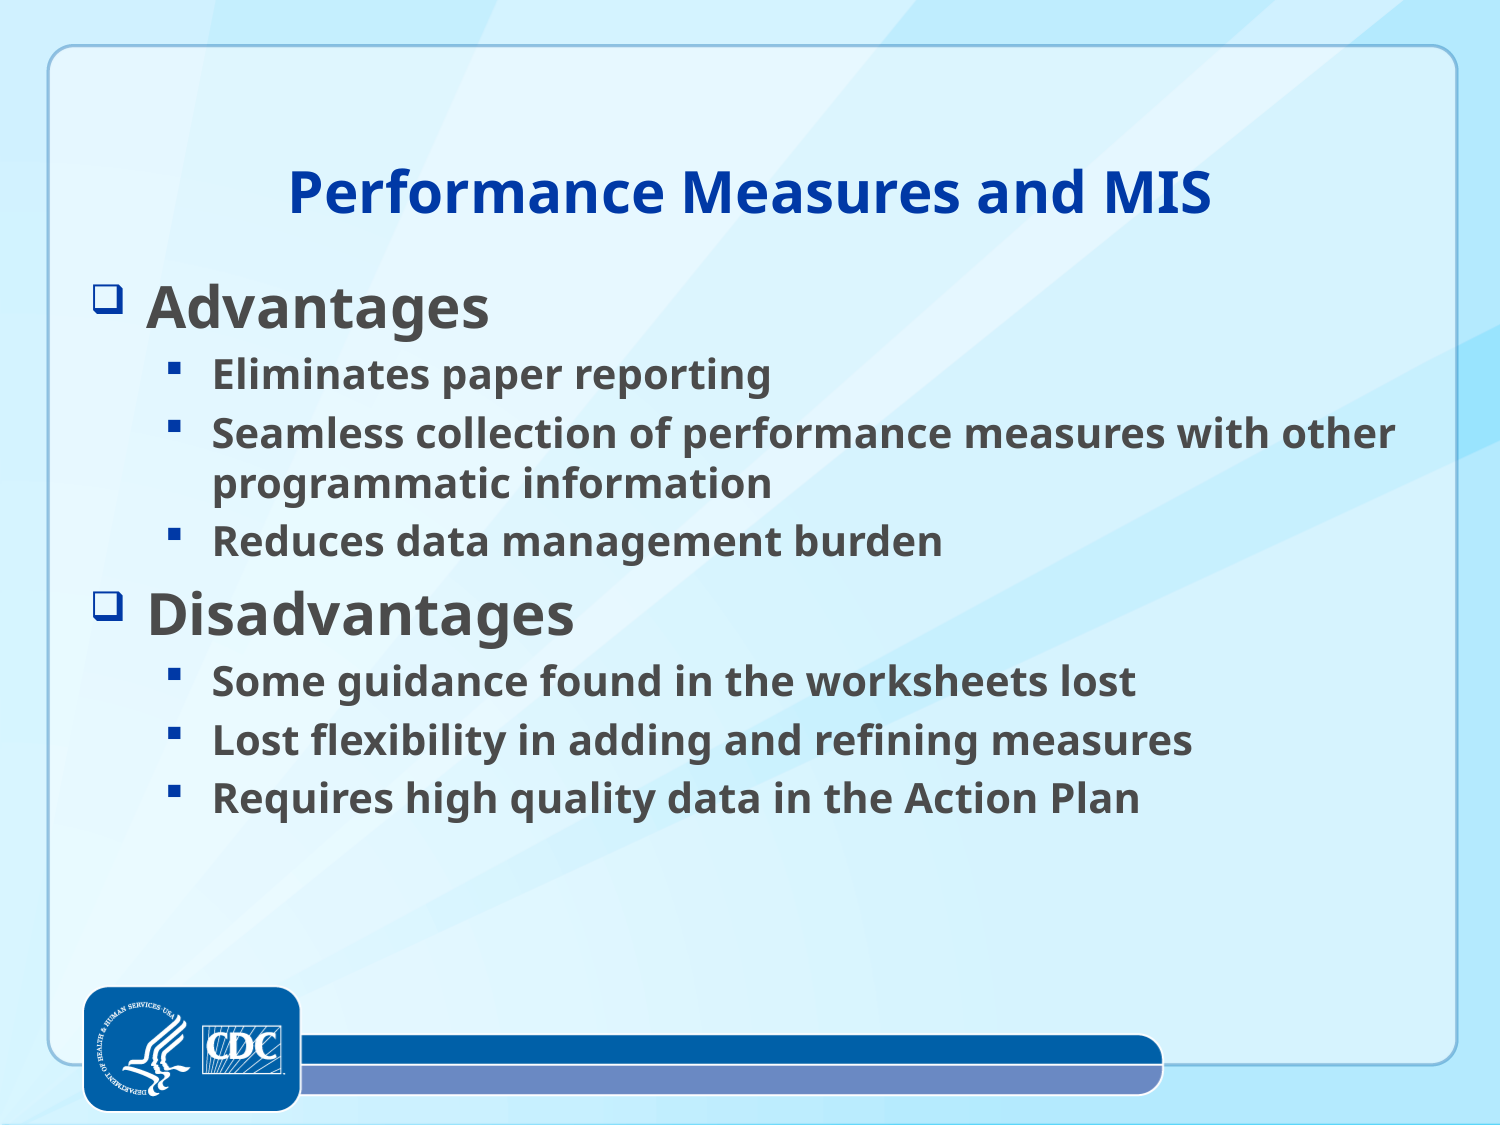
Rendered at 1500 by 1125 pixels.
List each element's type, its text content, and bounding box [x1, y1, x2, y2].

list Advantages Eliminates paper reporting Seamless collection of performance measures with other programmatic information Reduces data management burden Disadvantages Some guidance found in the worksheets lost Lost flexibility in adding and refining measures Requires high quality data in the Action Plan [75, 262, 1425, 950]
title Performance Measures and MIS [75, 45, 1425, 233]
picture [0, 0, 1500, 1125]
